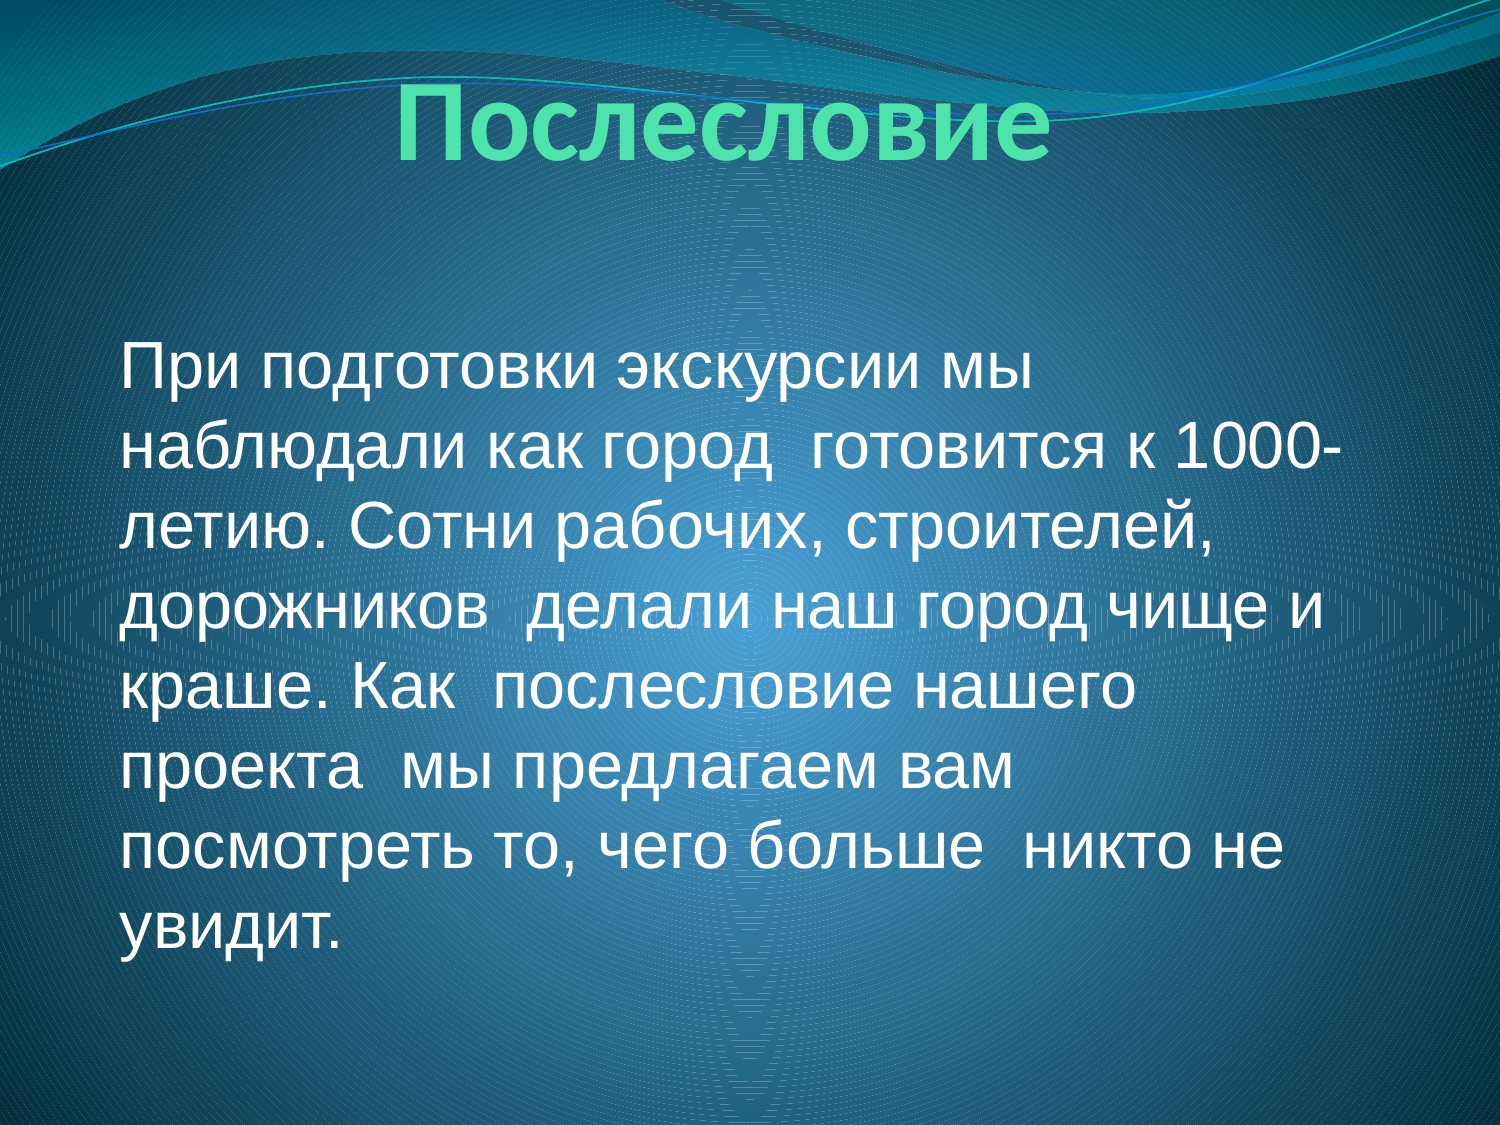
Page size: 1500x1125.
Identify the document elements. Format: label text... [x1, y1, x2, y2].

list При подготовки экскурсии мы наблюдали как город готовится к 1000-летию. Сотни рабочих, строителей, дорожников делали наш город чище и краше. Как послесловие нашего проекта мы предлагаем вам посмотреть то, чего больше никто не увидит. [111, 314, 1388, 563]
title Послесловие [100, 0, 1376, 184]
